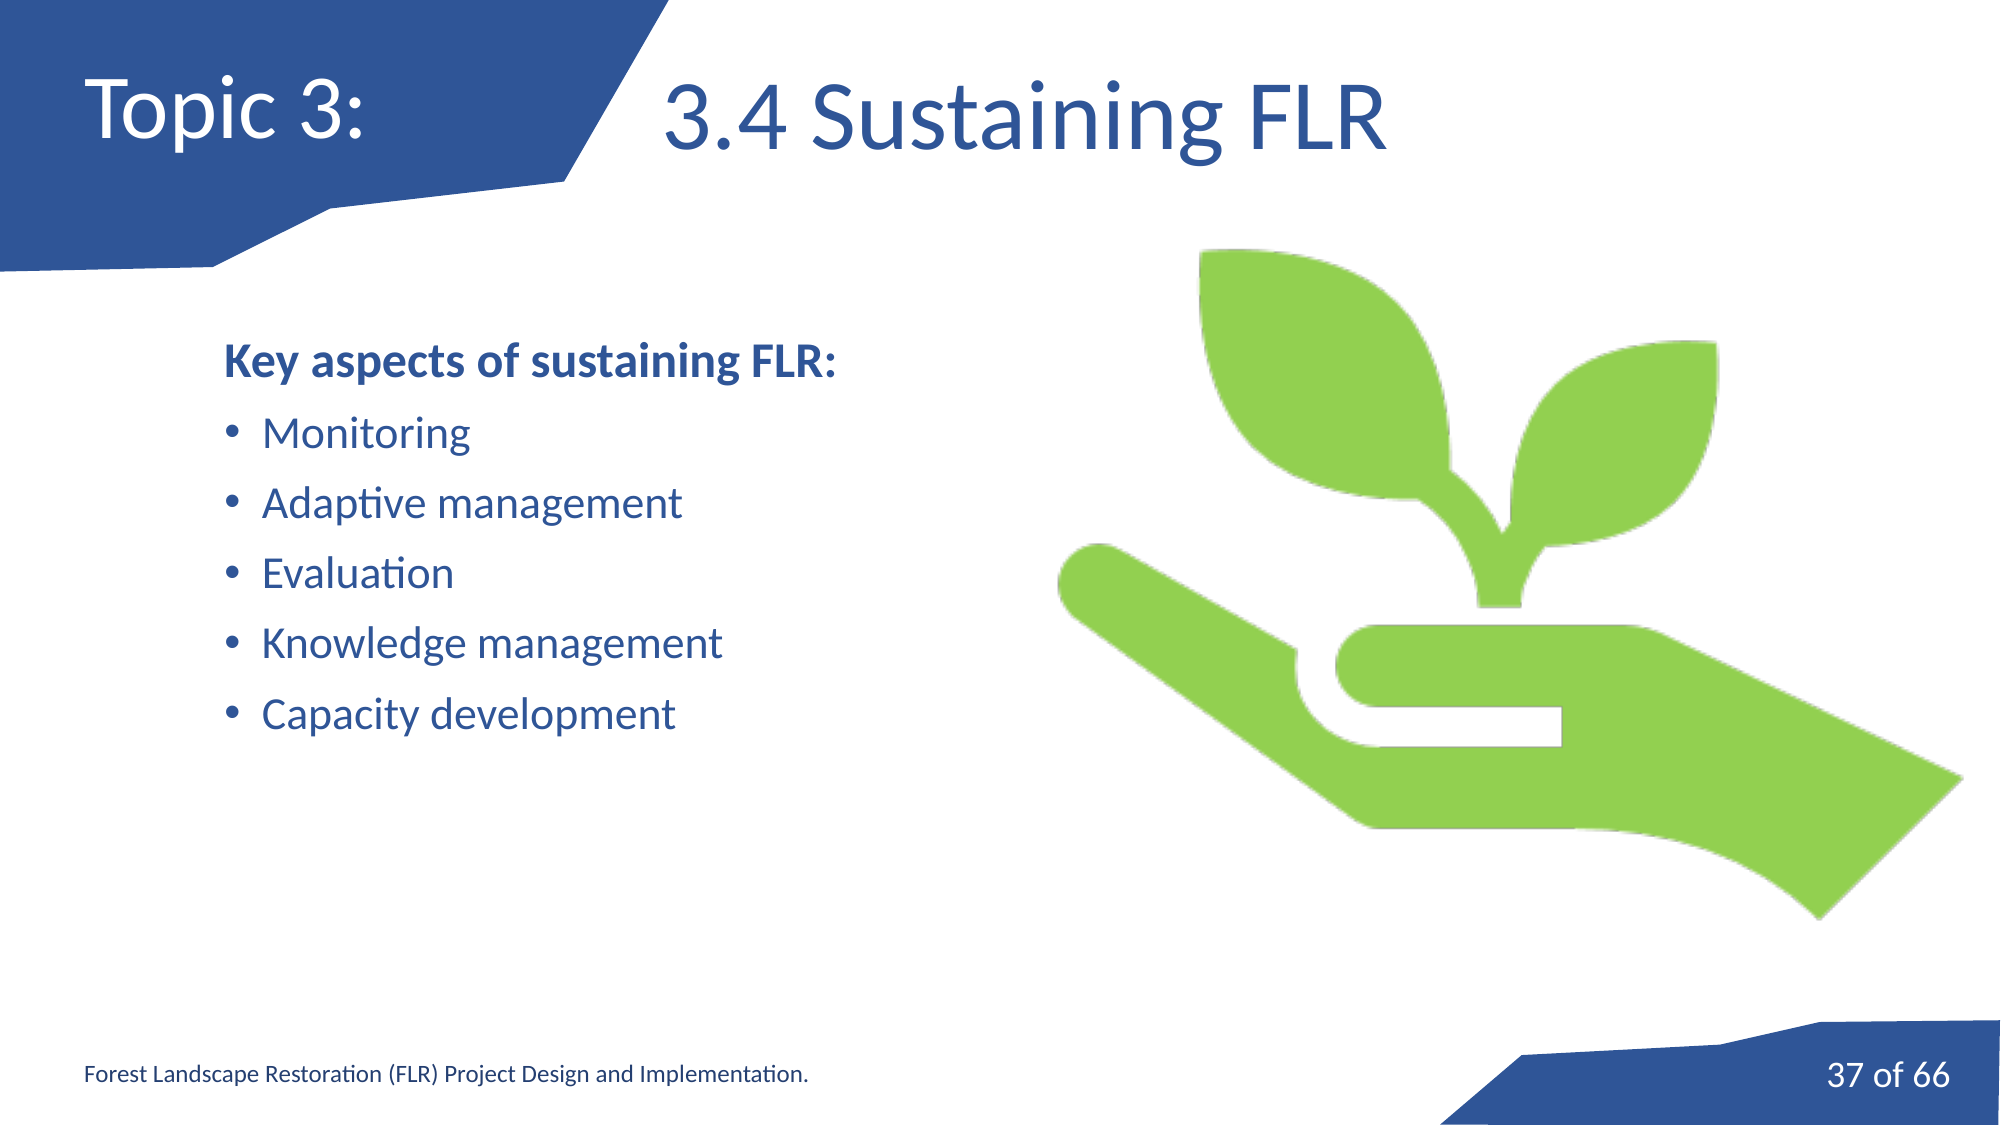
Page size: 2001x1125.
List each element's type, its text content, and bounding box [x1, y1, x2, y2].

list Key aspects of sustaining FLR: Monitoring Adaptive management Evaluation Knowledge management Capacity development [209, 326, 878, 1042]
footer Forest Landscape Restoration (FLR) Project Design and Implementation. [69, 1042, 1270, 1103]
picture [1018, 98, 2000, 1073]
slide_number 37 of 66 [1759, 1073, 1966, 1103]
title Topic 3: [69, 0, 765, 218]
text_box 3.4 Sustaining FLR [765, 42, 1950, 178]
